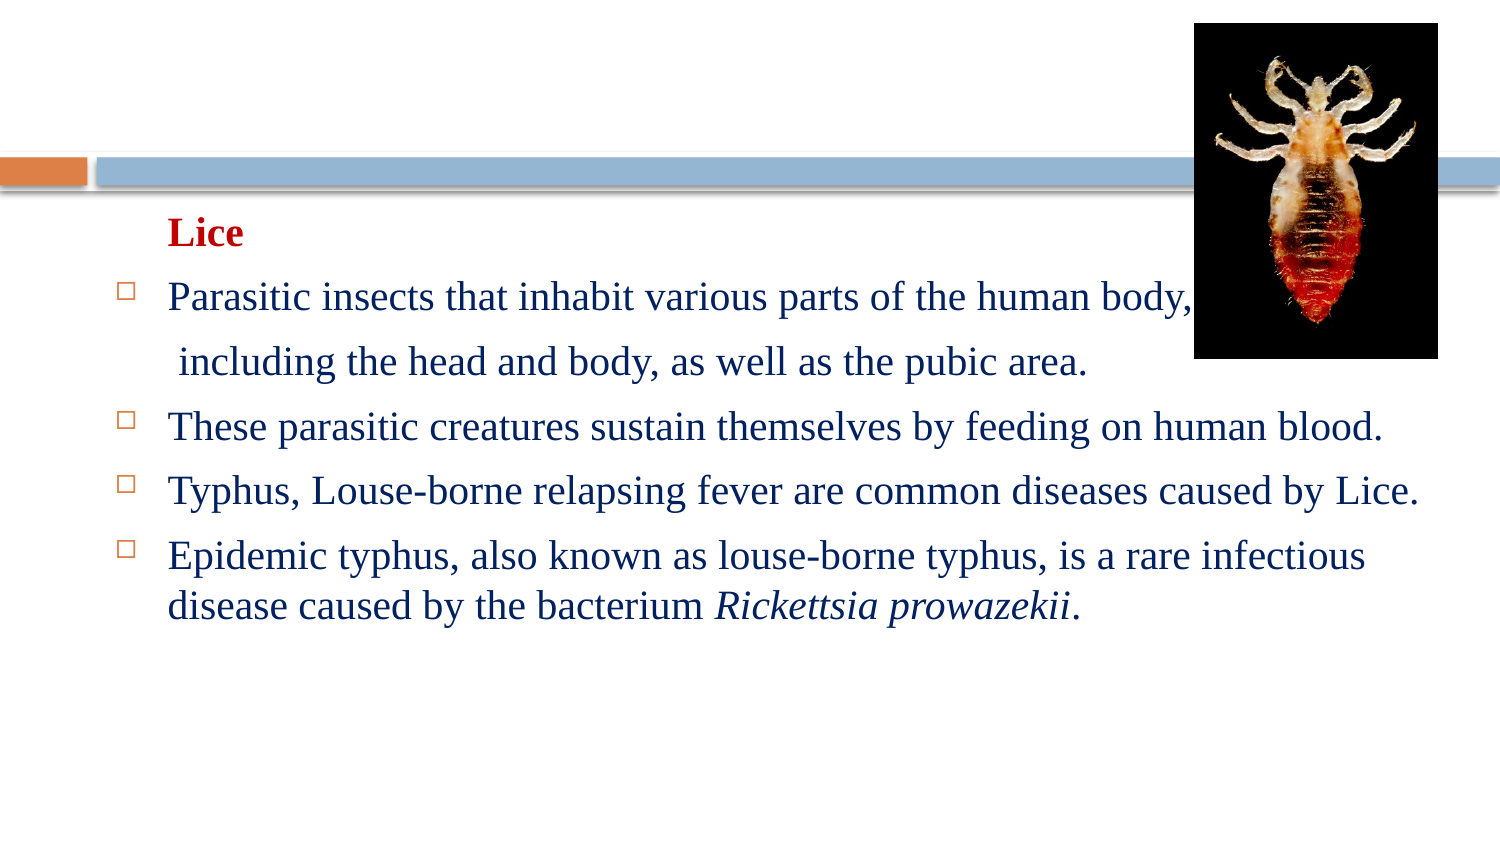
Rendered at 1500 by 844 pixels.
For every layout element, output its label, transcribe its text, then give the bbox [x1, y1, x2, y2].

picture [1194, 23, 1439, 359]
list Lice Parasitic insects that inhabit various parts of the human body, including the head and body, as well as the pubic area. These parasitic creatures sustain themselves by feeding on human blood. Typhus, Louse-borne relapsing fever are common diseases caused by Lice. Epidemic typhus, also known as louse-borne typhus, is a rare infectious disease caused by the bacterium Rickettsia prowazekii. [100, 196, 1438, 750]
